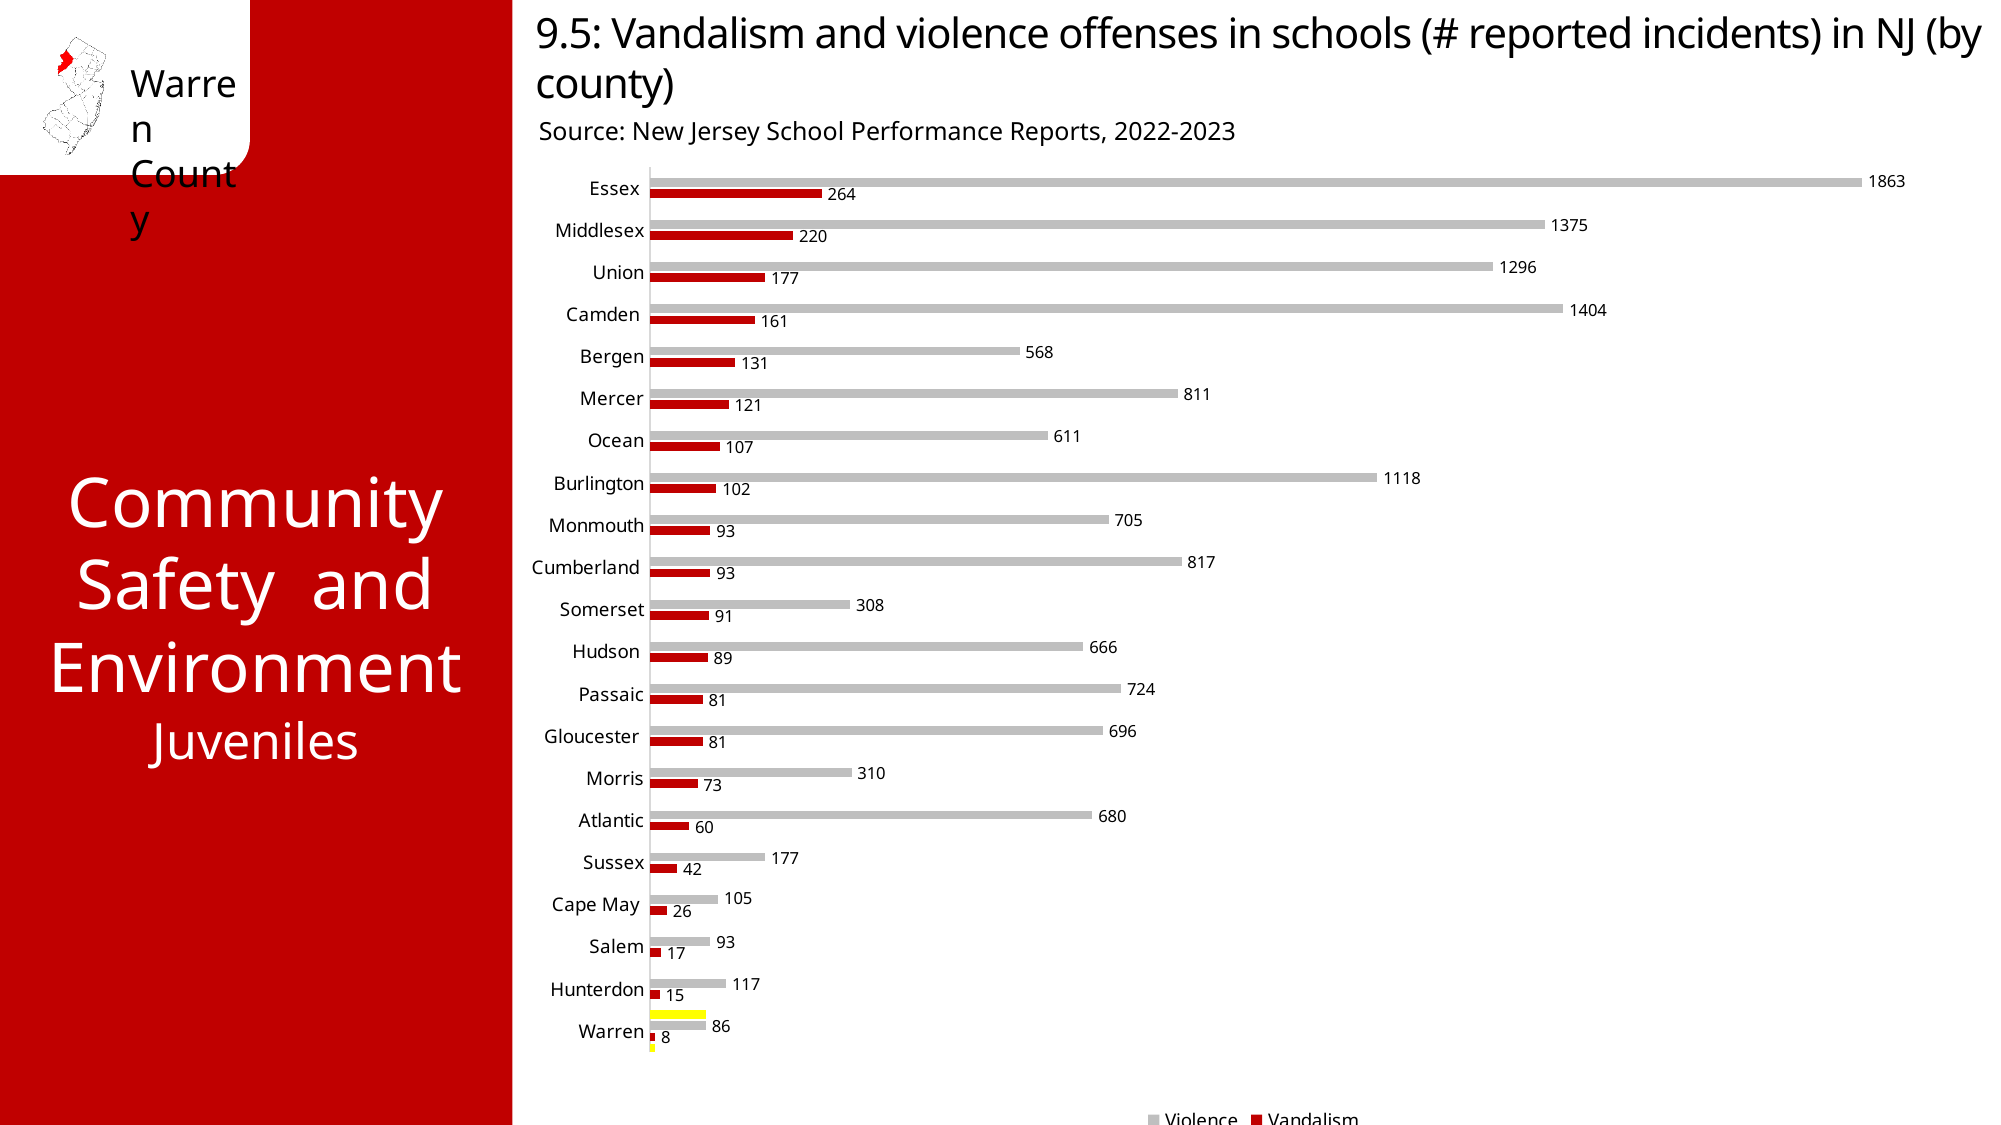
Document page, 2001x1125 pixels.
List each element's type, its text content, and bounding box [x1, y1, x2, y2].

text_box 9.5: Vandalism and violence offenses in schools (# reported incidents) in NJ (by county) [520, 0, 2000, 115]
picture [43, 37, 106, 155]
text_box Juveniles [0, 702, 513, 778]
chart [519, 165, 1988, 1125]
text_box Community Safety and Environment [0, 451, 512, 702]
text_box Source: New Jersey School Performance Reports, 2022-2023 [524, 108, 1903, 153]
